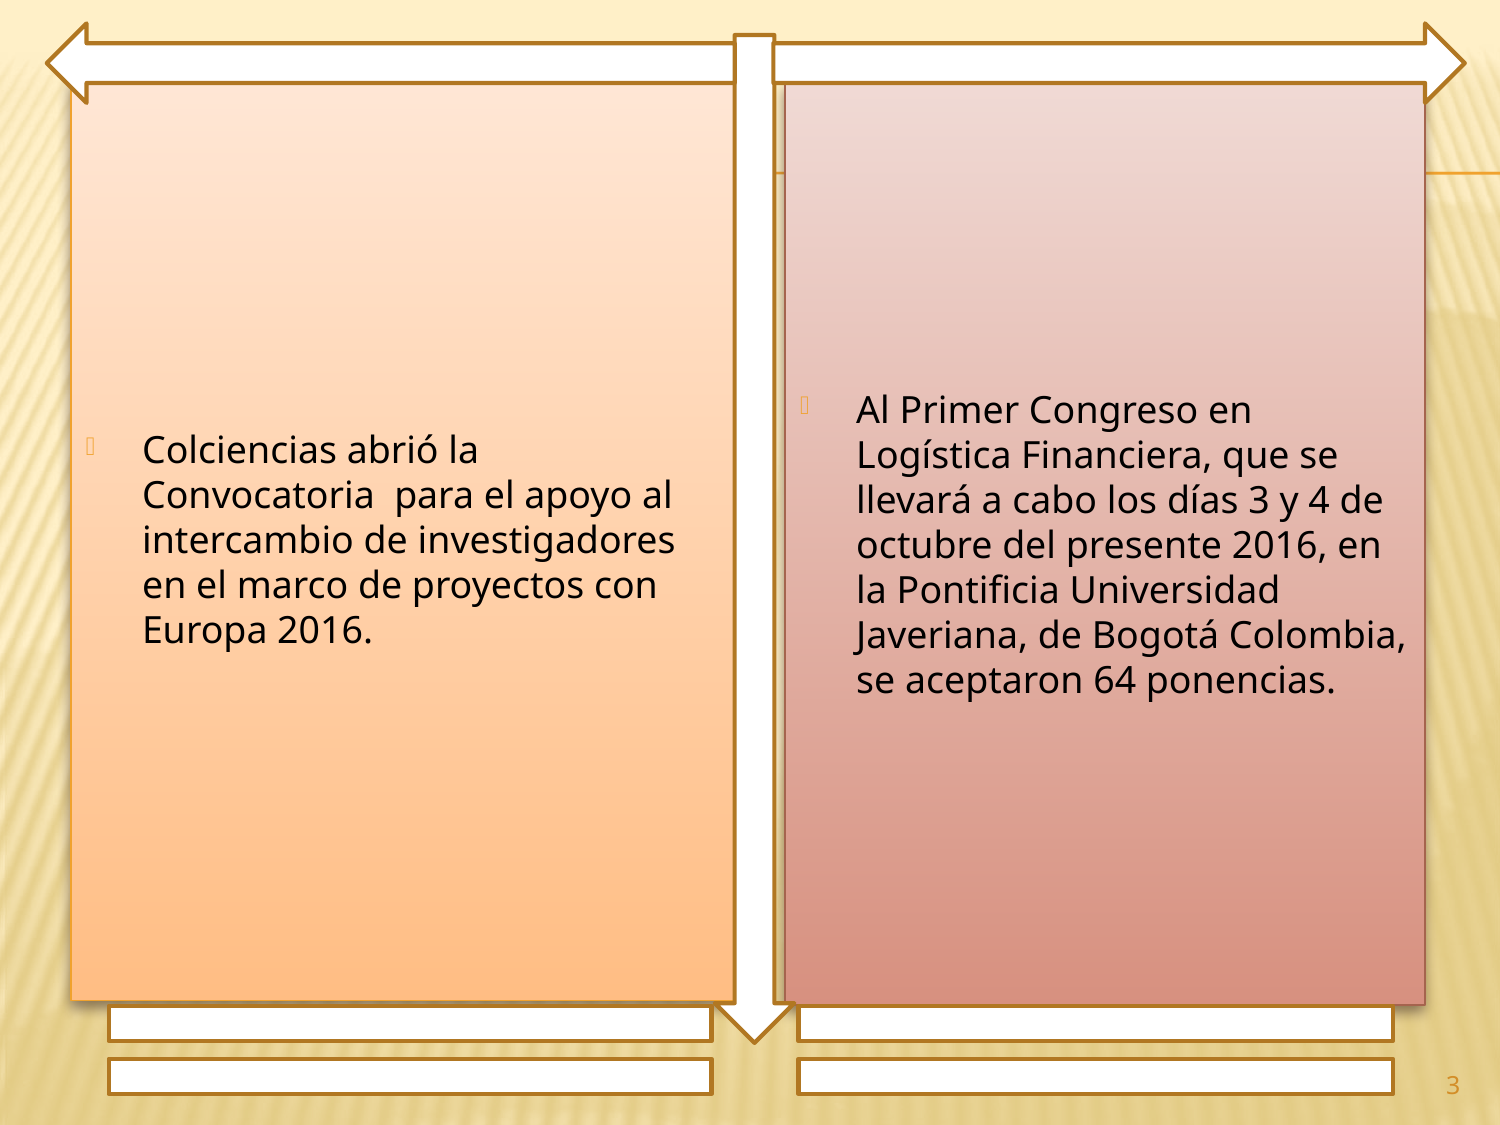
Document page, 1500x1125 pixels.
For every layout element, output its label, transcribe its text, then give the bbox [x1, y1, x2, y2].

text_box [796, 1057, 1395, 1096]
text_box [107, 1004, 714, 1043]
list Colciencias abrió la Convocatoria para el apoyo al intercambio de investigadores en el marco de proyectos con Europa 2016. [70, 86, 732, 1001]
list Al Primer Congreso en Logística Financiera, que se llevará a cabo los días 3 y 4 de octubre del presente 2016, en la Pontificia Universidad Javeriana, de Bogotá Colombia, se aceptaron 64 ponencias. [784, 86, 1426, 1006]
slide_number 3 [1350, 1062, 1475, 1103]
text_box [44, 21, 737, 105]
text_box [771, 21, 1467, 105]
text_box [712, 32, 797, 1046]
text_box [796, 1004, 1395, 1043]
text_box [107, 1057, 714, 1096]
